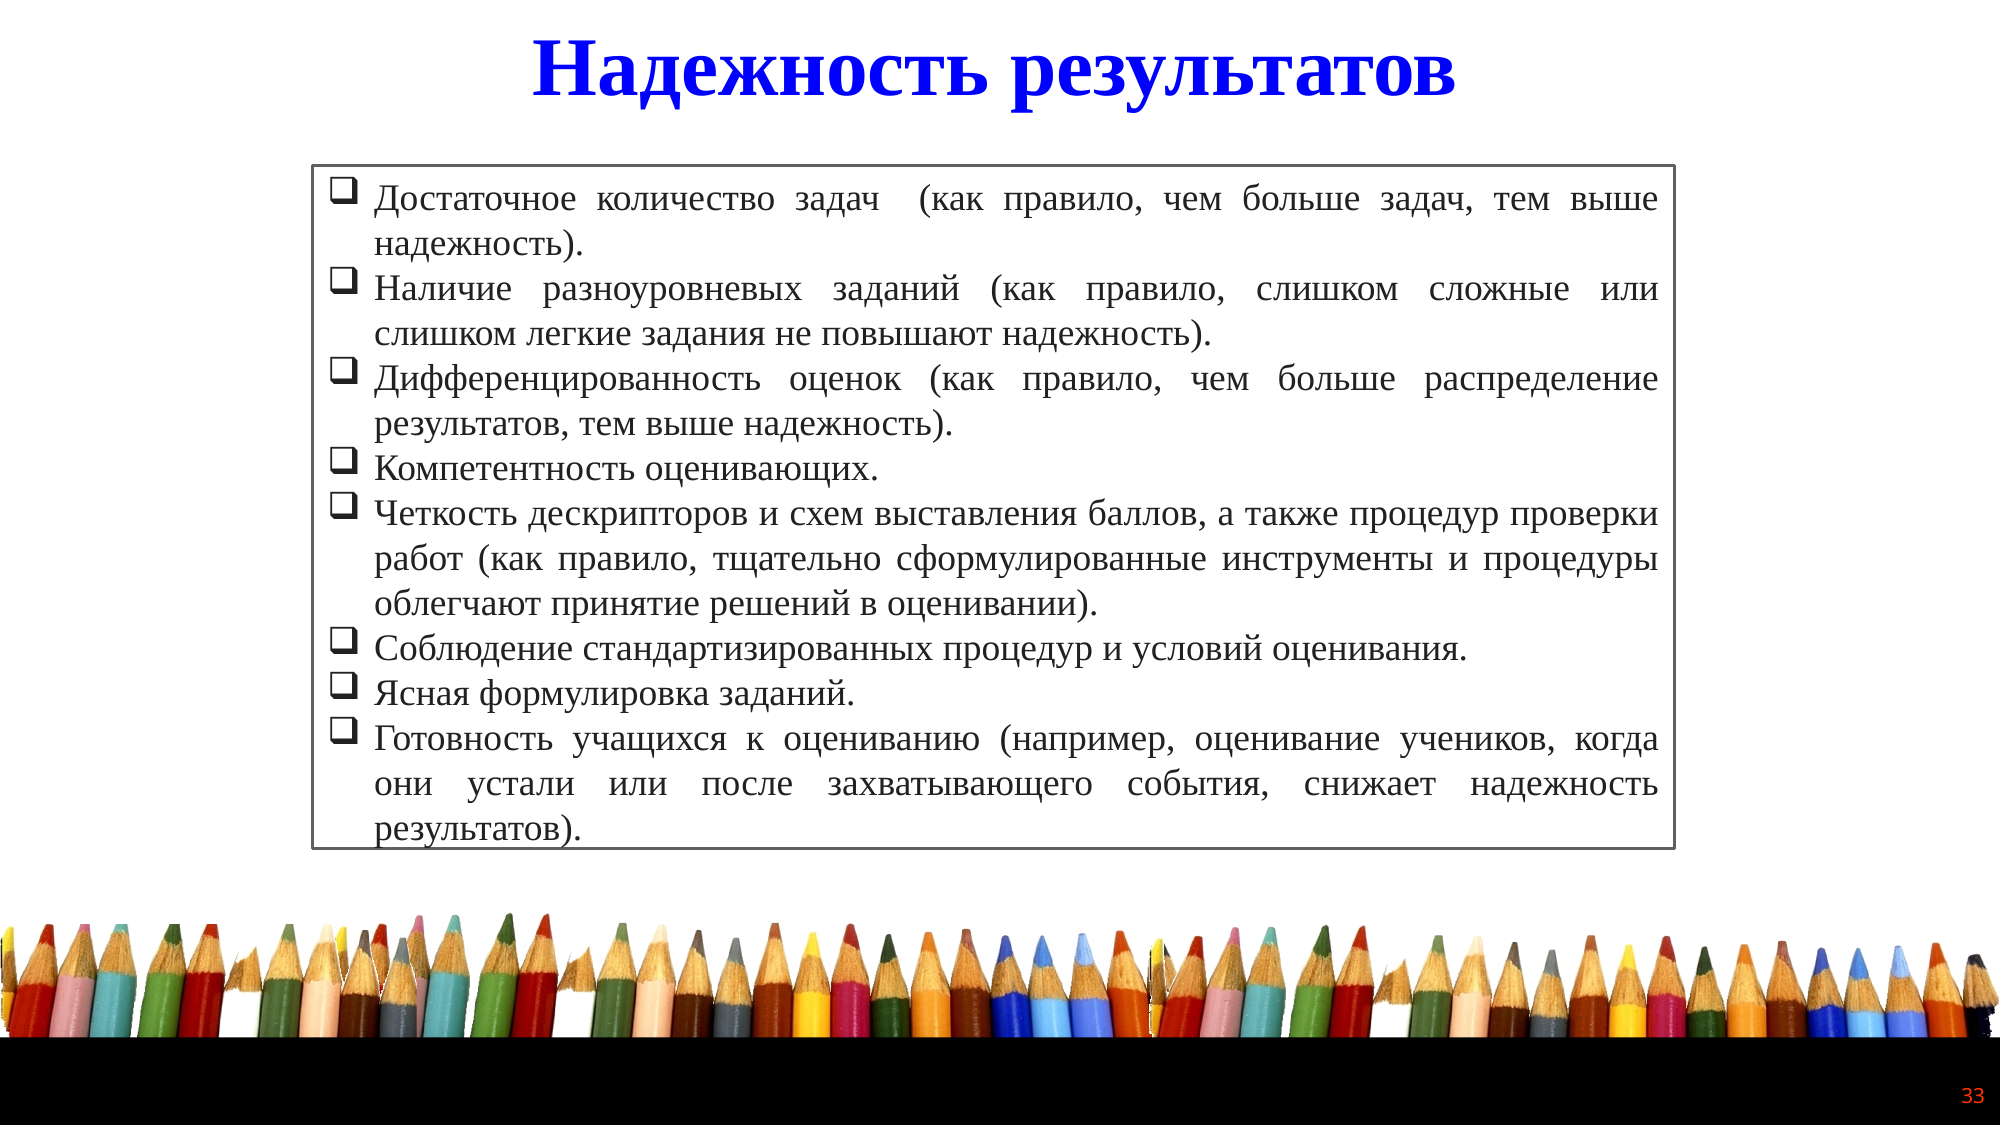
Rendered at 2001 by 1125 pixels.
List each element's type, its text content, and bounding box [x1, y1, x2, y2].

slide_number 33 [1666, 1074, 2000, 1125]
picture [0, 912, 2000, 1037]
text_box Достаточное количество задач (как правило, чем больше задач, тем выше надежность). Наличие разноуровневых заданий (как правило, слишком сложные или слишком легкие задания не повышают надежность). Дифференцированность оценок (как правило, чем больше распределение результатов, тем выше надежность). Компетентность оценивающих. Четкость дескрипторов и схем выставления баллов, а также процедур проверки работ (как правило, тщательно сформулированные инструменты и процедуры облегчают принятие решений в оценивании). Соблюдение стандартизированных процедур и условий оценивания. Ясная формулировка заданий. Готовность учащихся к оцениванию (например, оценивание учеников, когда они устали или после захватывающего события, снижает надежность результатов). [310, 164, 1677, 850]
text_box Надежность результатов [287, 12, 1725, 113]
